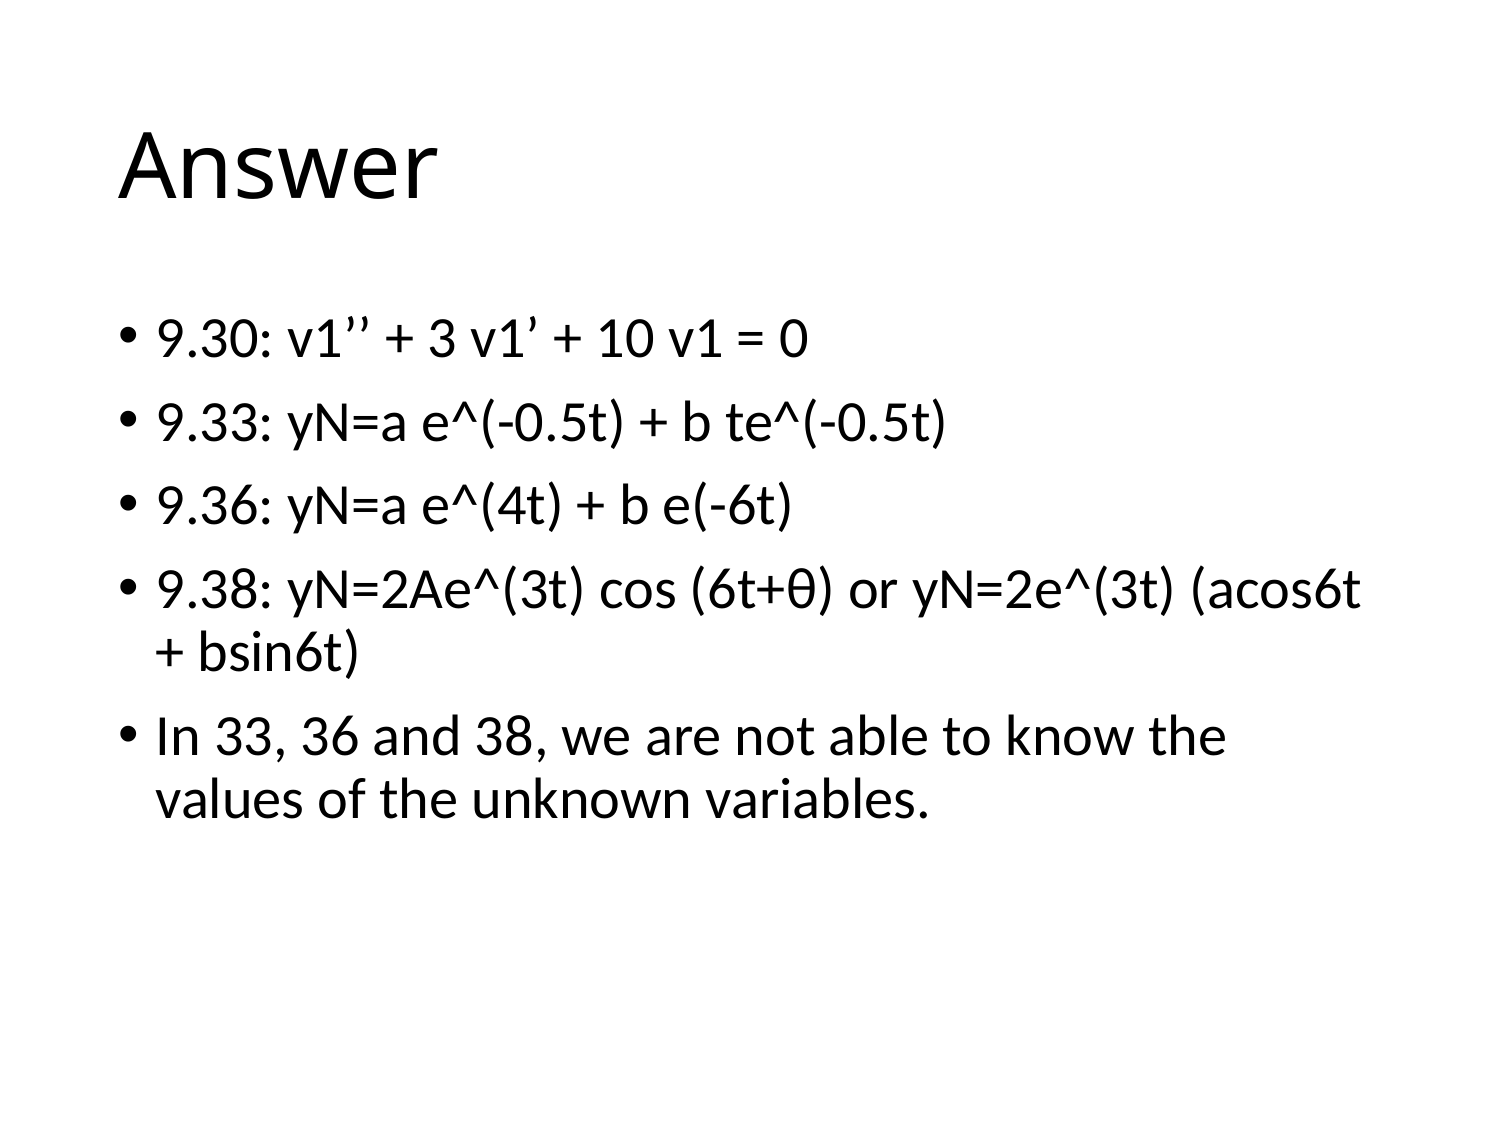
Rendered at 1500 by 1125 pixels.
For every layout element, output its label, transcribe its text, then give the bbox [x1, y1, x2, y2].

title Answer [103, 59, 1397, 278]
list 9.30: v1’’ + 3 v1’ + 10 v1 = 0 9.33: yN=a e^(-0.5t) + b te^(-0.5t) 9.36: yN=a e^(4t) + b e(-6t) 9.38: yN=2Ae^(3t) cos (6t+θ) or yN=2e^(3t) (acos6t + bsin6t) In 33, 36 and 38, we are not able to know the values of the unknown variables. [103, 299, 1397, 1014]
